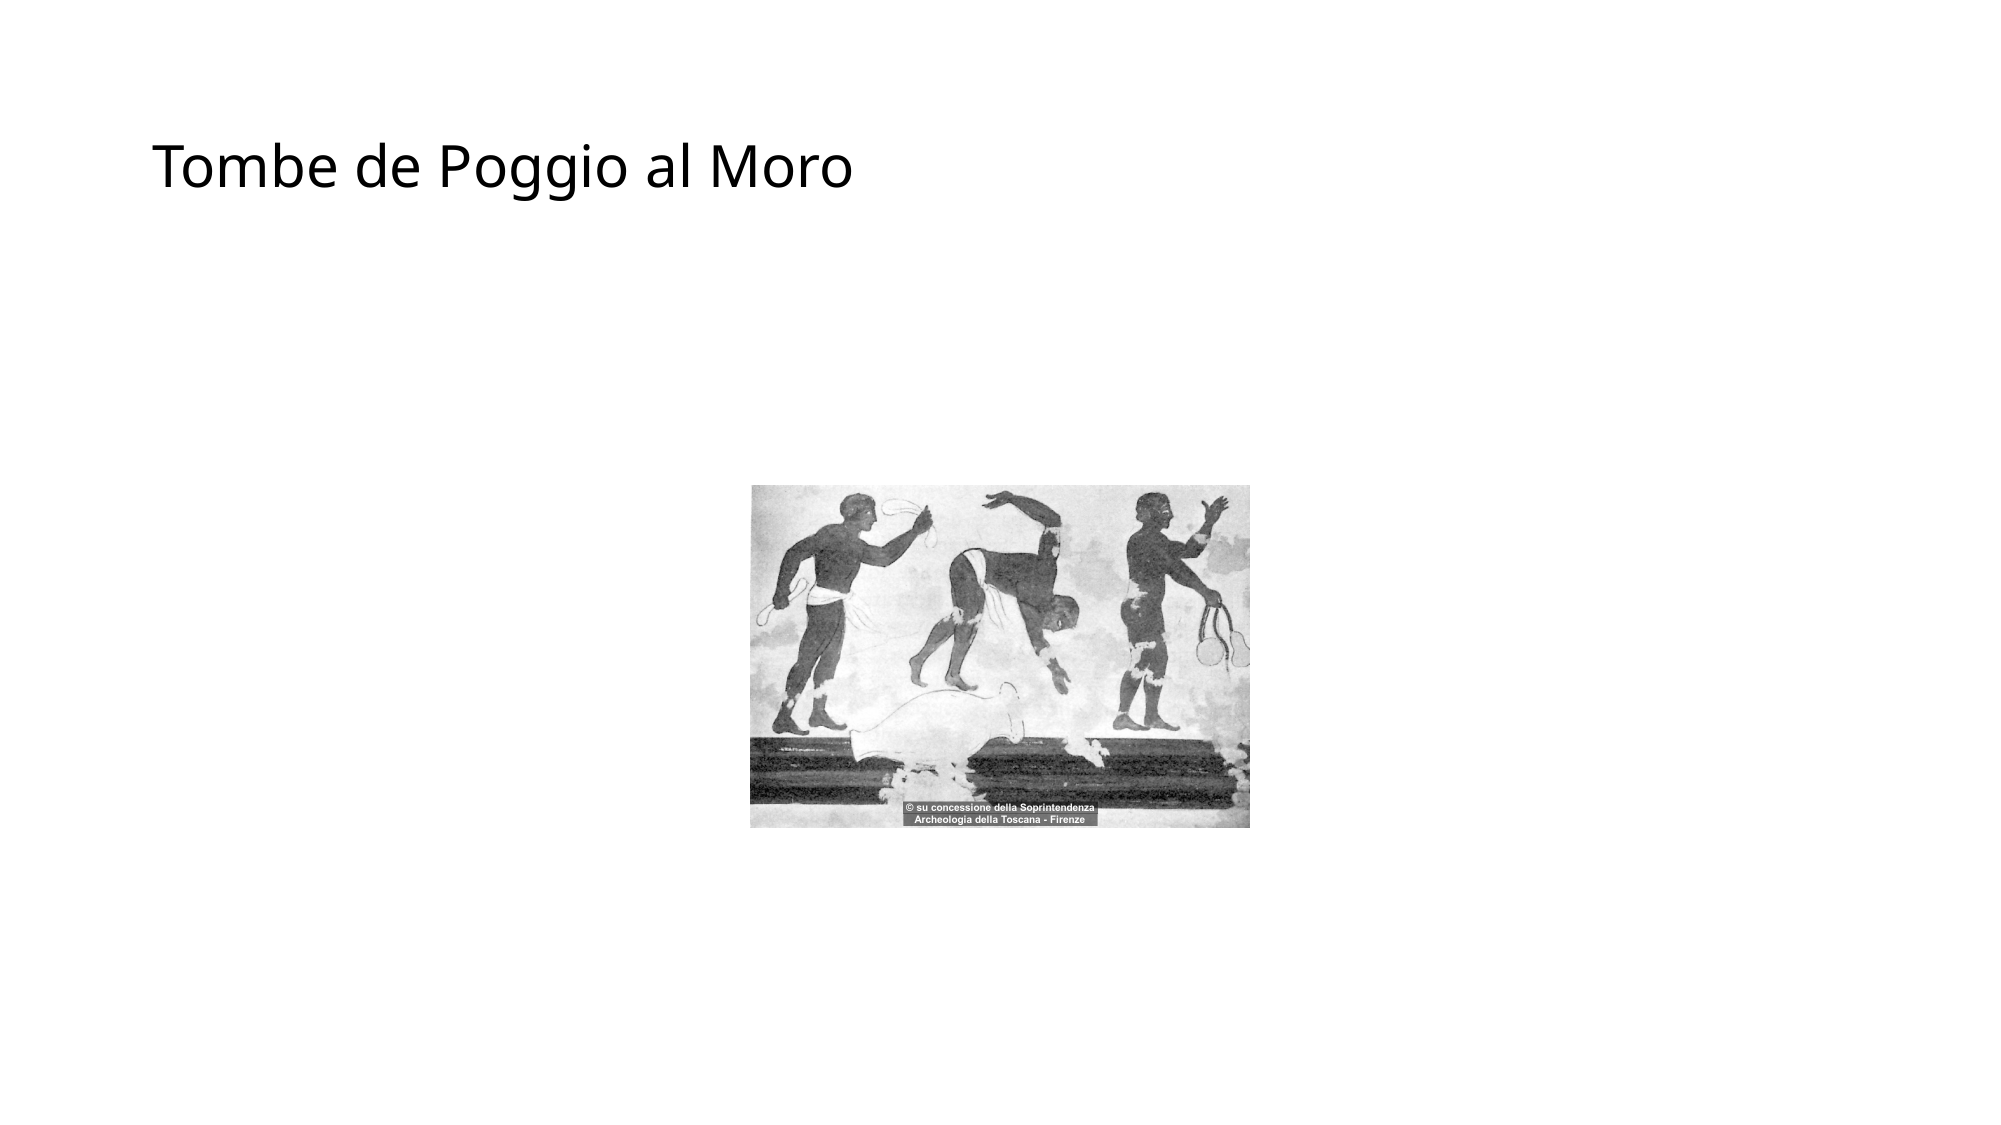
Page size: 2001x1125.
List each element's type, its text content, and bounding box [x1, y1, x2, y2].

title Tombe de Poggio al Moro [137, 59, 1863, 278]
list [749, 485, 1250, 828]
